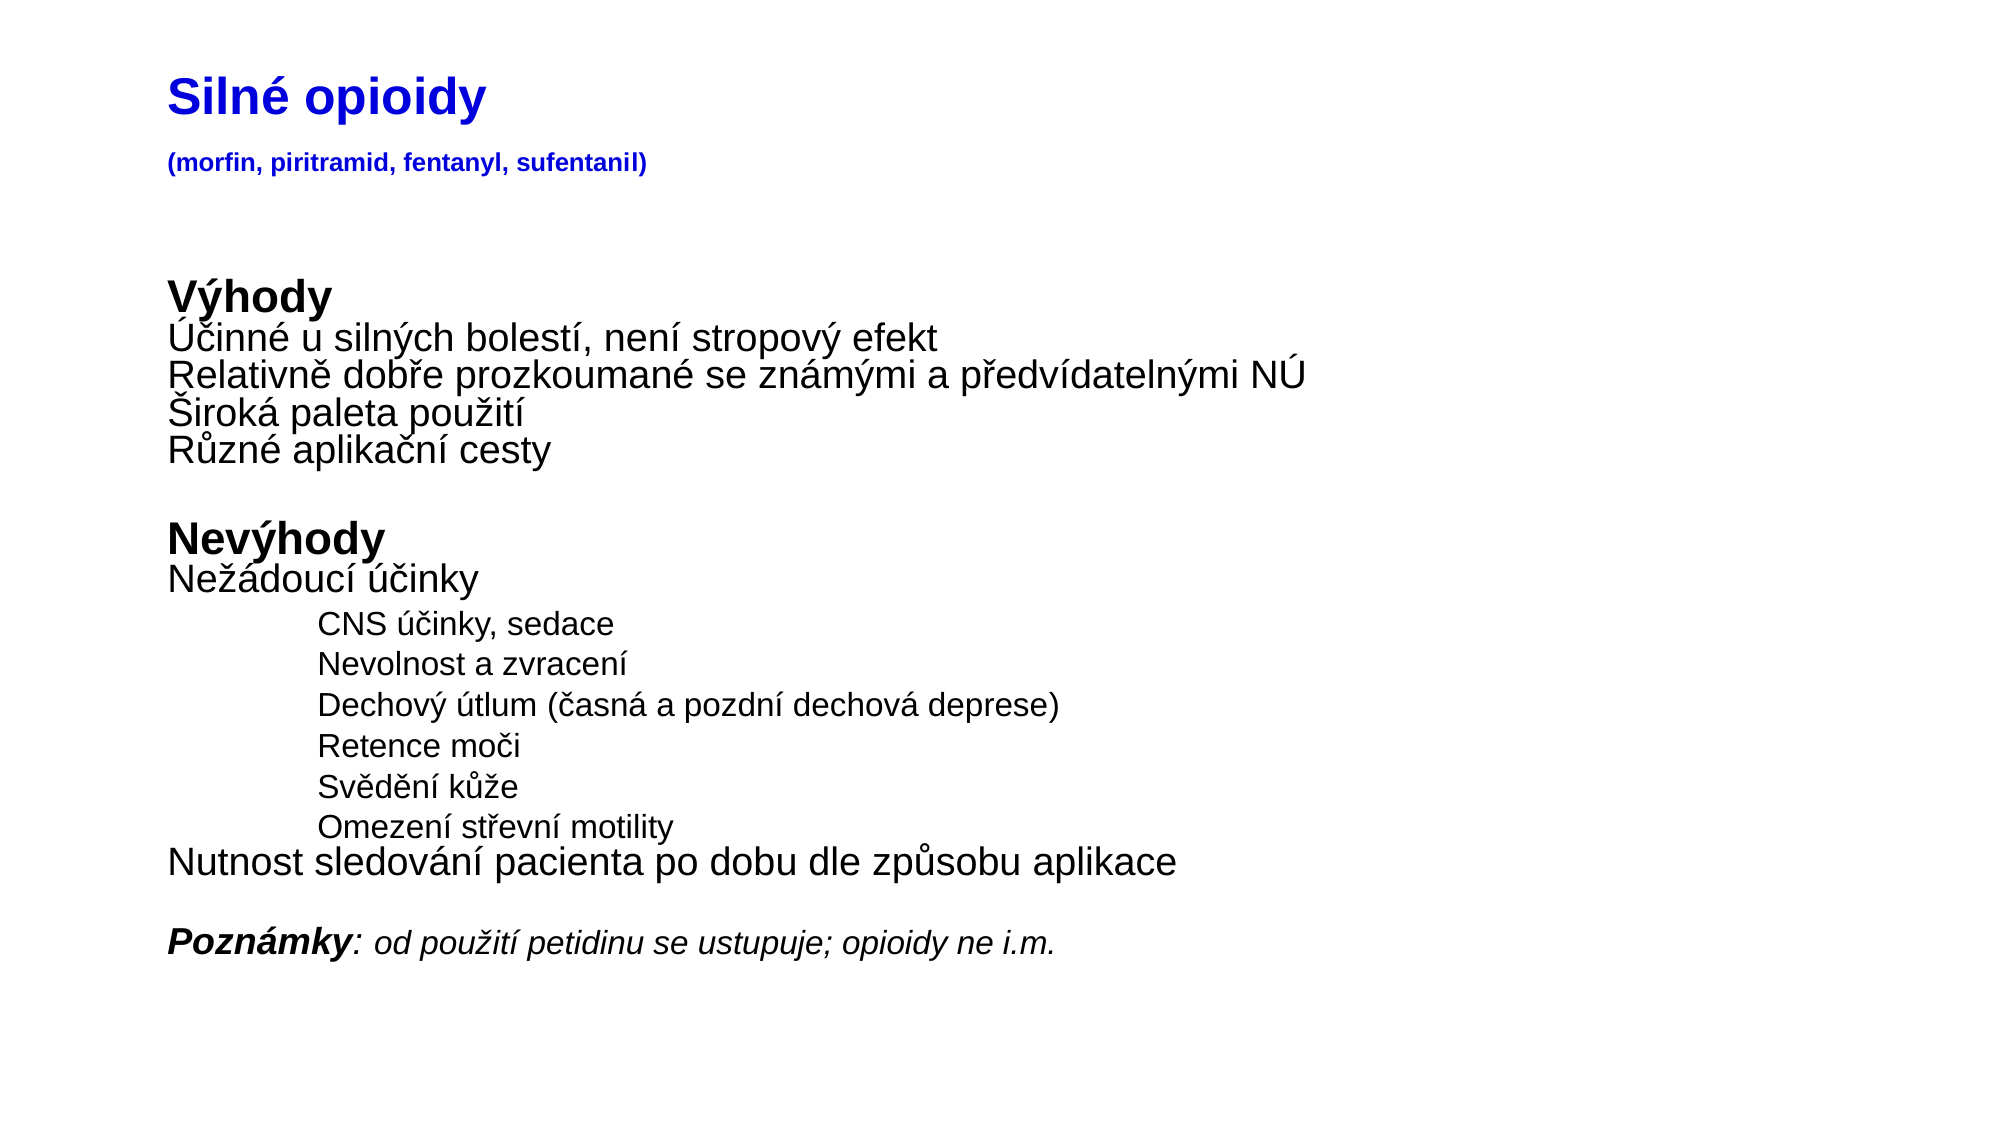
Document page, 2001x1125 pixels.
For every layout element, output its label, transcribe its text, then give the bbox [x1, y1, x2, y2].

title Silné opioidy (morfin, piritramid, fentanyl, sufentanil) [167, 73, 1518, 178]
list Výhody Účinné u silných bolestí, není stropový efekt Relativně dobře prozkoumané se známými a předvídatelnými NÚ Široká paleta použití Různé aplikační cesty Nevýhody Nežádoucí účinky CNS účinky, sedace Nevolnost a zvracení Dechový útlum (časná a pozdní dechová deprese) Retence moči Svědění kůže Omezení střevní motility Nutnost sledování pacienta po dobu dle způsobu aplikace Poznámky: od použití petidinu se ustupuje; opioidy ne i.m. [167, 266, 1609, 1099]
